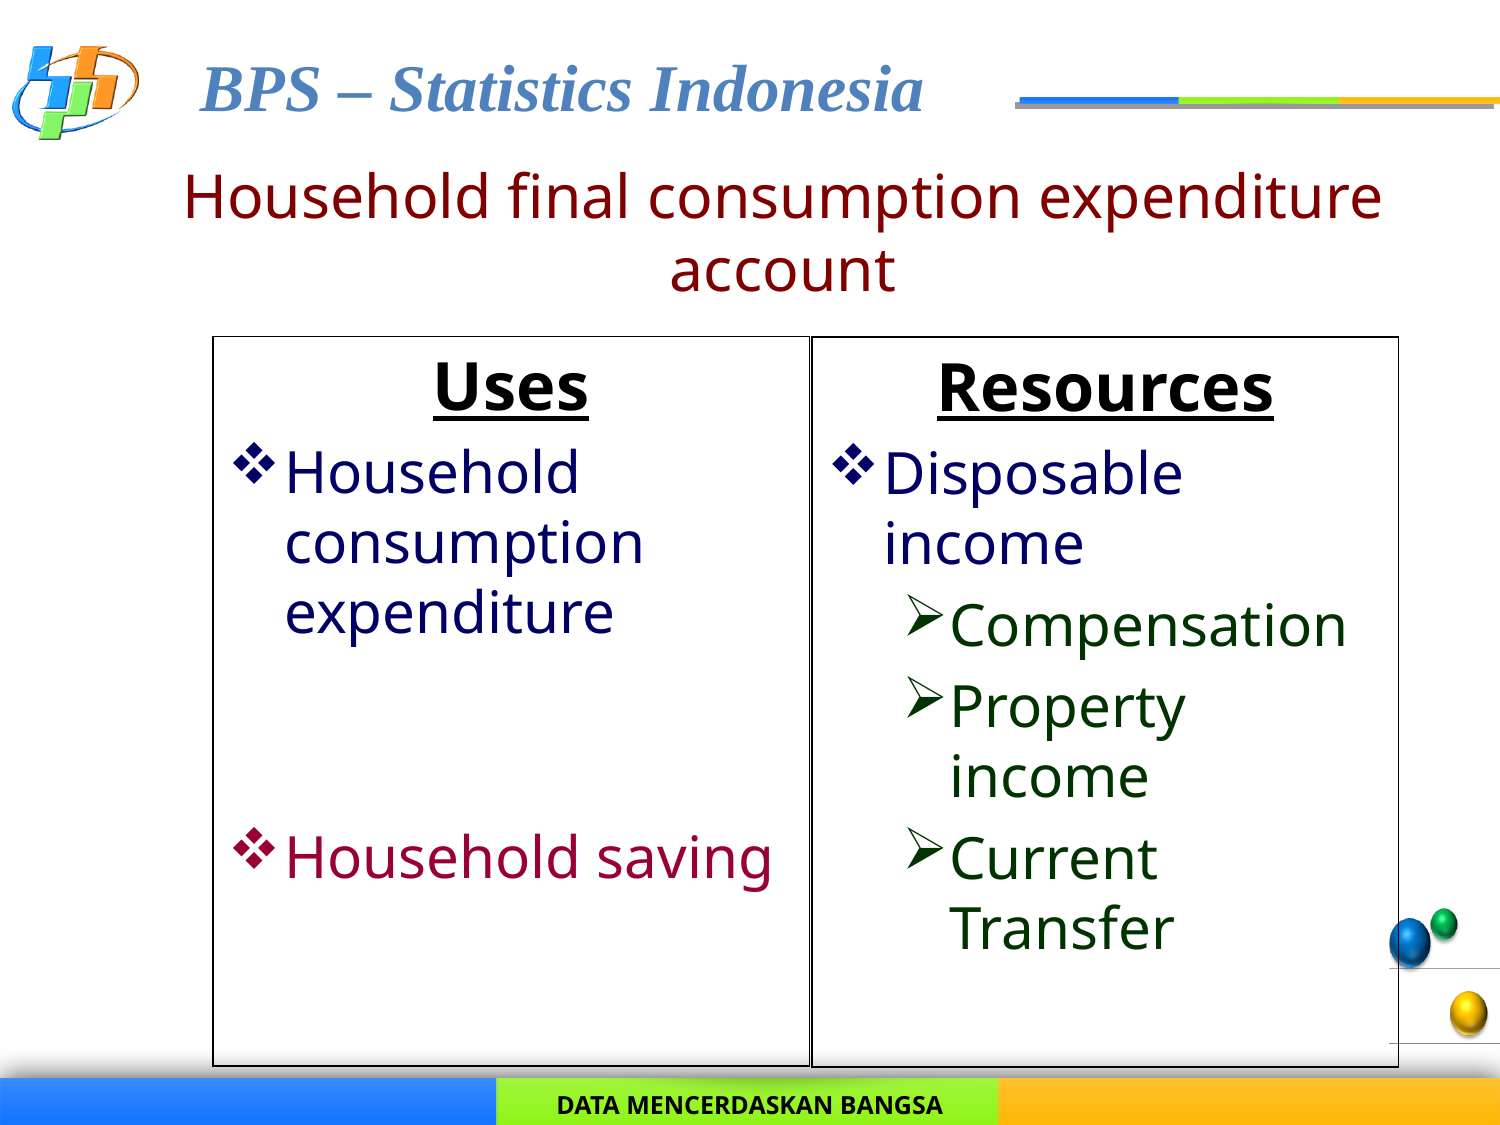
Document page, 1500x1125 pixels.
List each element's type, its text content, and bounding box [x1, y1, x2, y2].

list Resources Disposable income Compensation Property income Current Transfer [811, 336, 1399, 1068]
picture [1399, 903, 1500, 1044]
picture [1019, 97, 1500, 104]
title Household final consumption expenditure account [152, 149, 1414, 313]
list Uses Household consumption expenditure Household saving [212, 336, 810, 1067]
picture [0, 1078, 1500, 1125]
